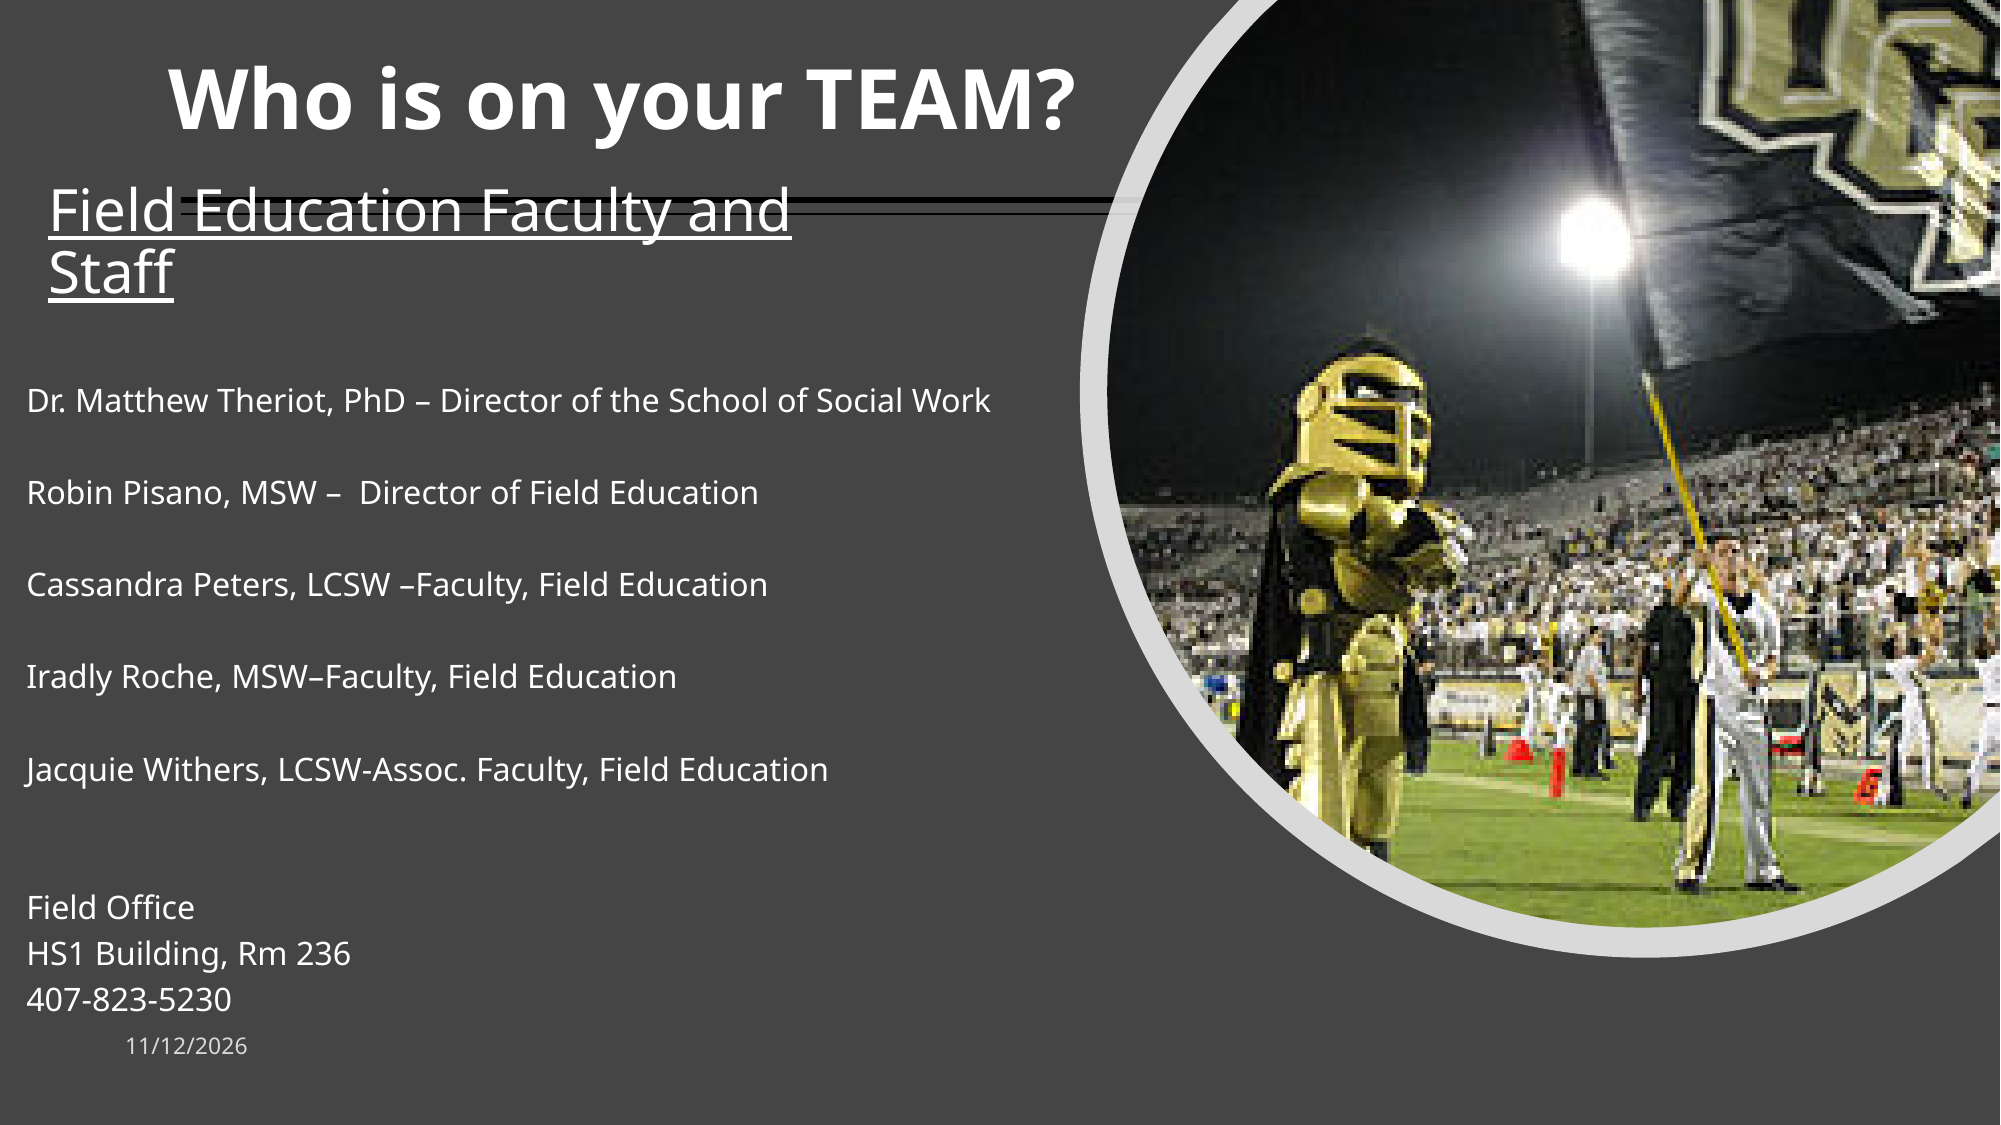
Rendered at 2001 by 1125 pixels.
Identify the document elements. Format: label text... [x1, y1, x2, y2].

picture [1107, 0, 2000, 928]
text_box [1075, 225, 1101, 561]
text_box Who is on your TEAM? [153, 38, 1101, 154]
text_box [1475, 936, 1815, 962]
list Dr. Matthew Theriot, PhD – Director of the School of Social Work Robin Pisano, MSW – Director of Field Education Cassandra Peters, LCSW –Faculty, Field Education Iradly Roche, MSW–Faculty, Field Education Jacquie Withers, LCSW-Assoc. Faculty, Field Education Field Office HS1 Building, Rm 236 407-823-5230 [26, 376, 1080, 1029]
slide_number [125, 1016, 760, 1077]
title Field Education Faculty and Staff [48, 96, 921, 314]
